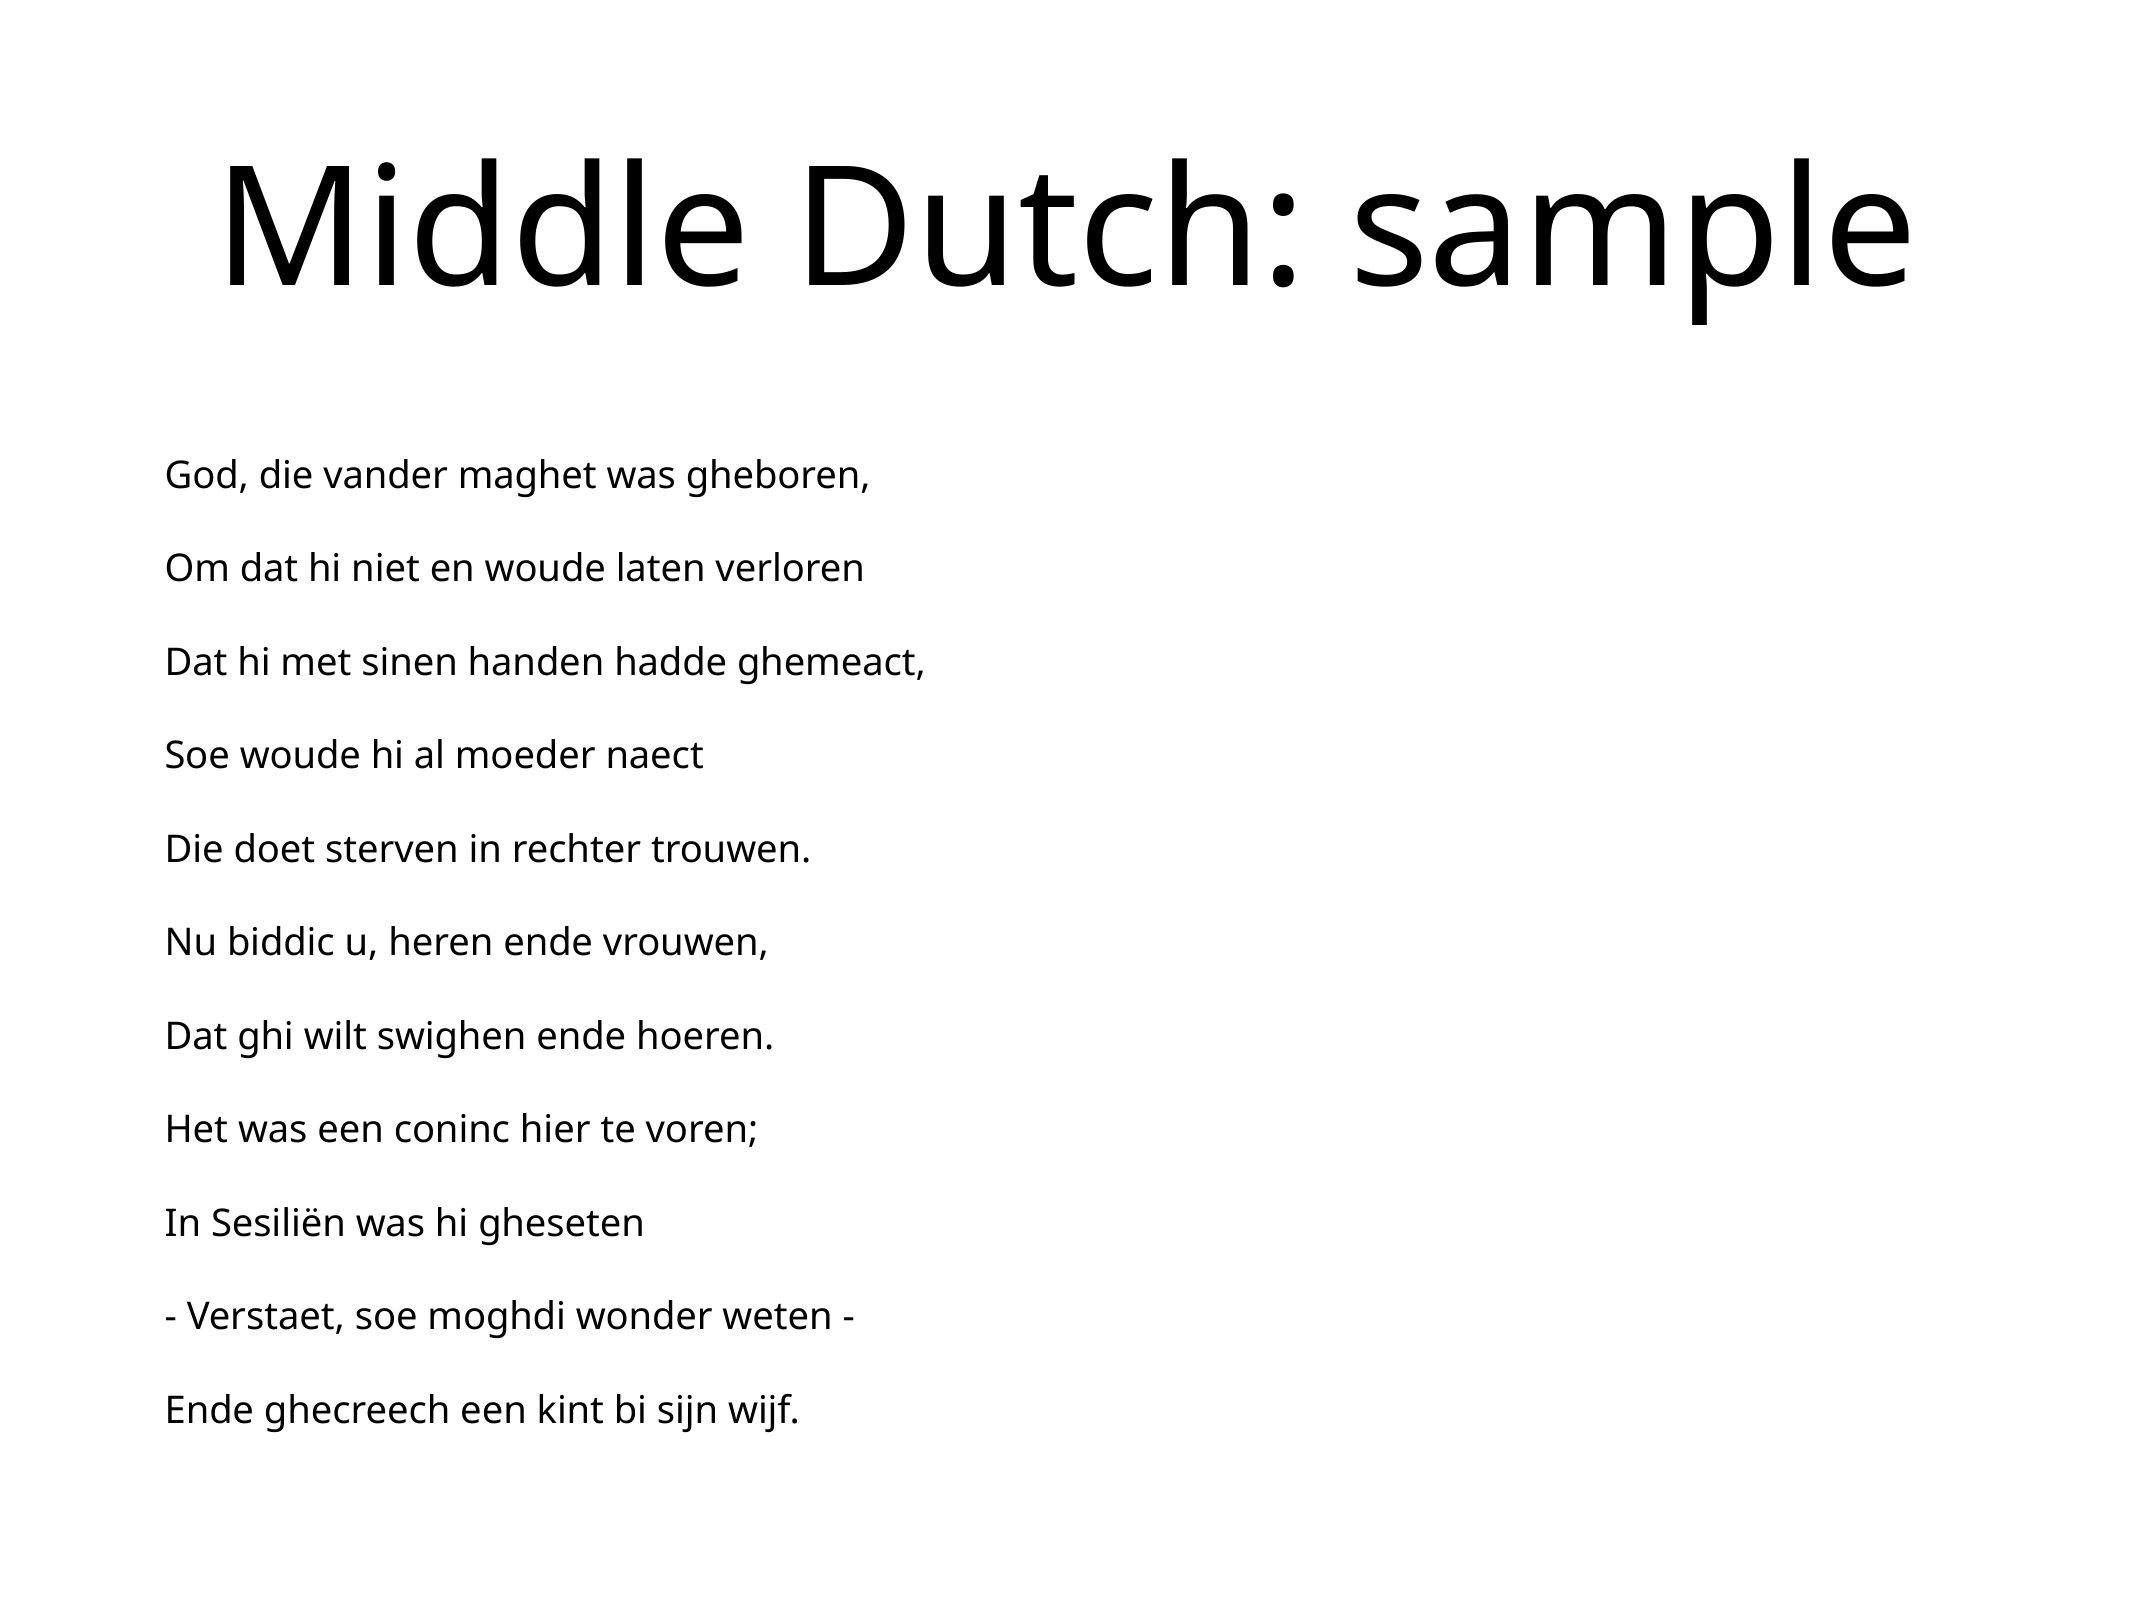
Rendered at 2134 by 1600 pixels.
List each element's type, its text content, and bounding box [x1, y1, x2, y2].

list God, die vander maghet was gheboren, Om dat hi niet en woude laten verloren Dat hi met sinen handen hadde ghemeact, Soe woude hi al moeder naect Die doet sterven in rechter trouwen. Nu biddic u, heren ende vrouwen, Dat ghi wilt swighen ende hoeren. Het was een coninc hier te voren; In Sesiliën was hi gheseten - Verstaet, soe moghdi wonder weten - Ende ghecreech een kint bi sijn wijf. [155, 424, 1978, 1457]
title Middle Dutch: sample [155, 41, 1978, 397]
